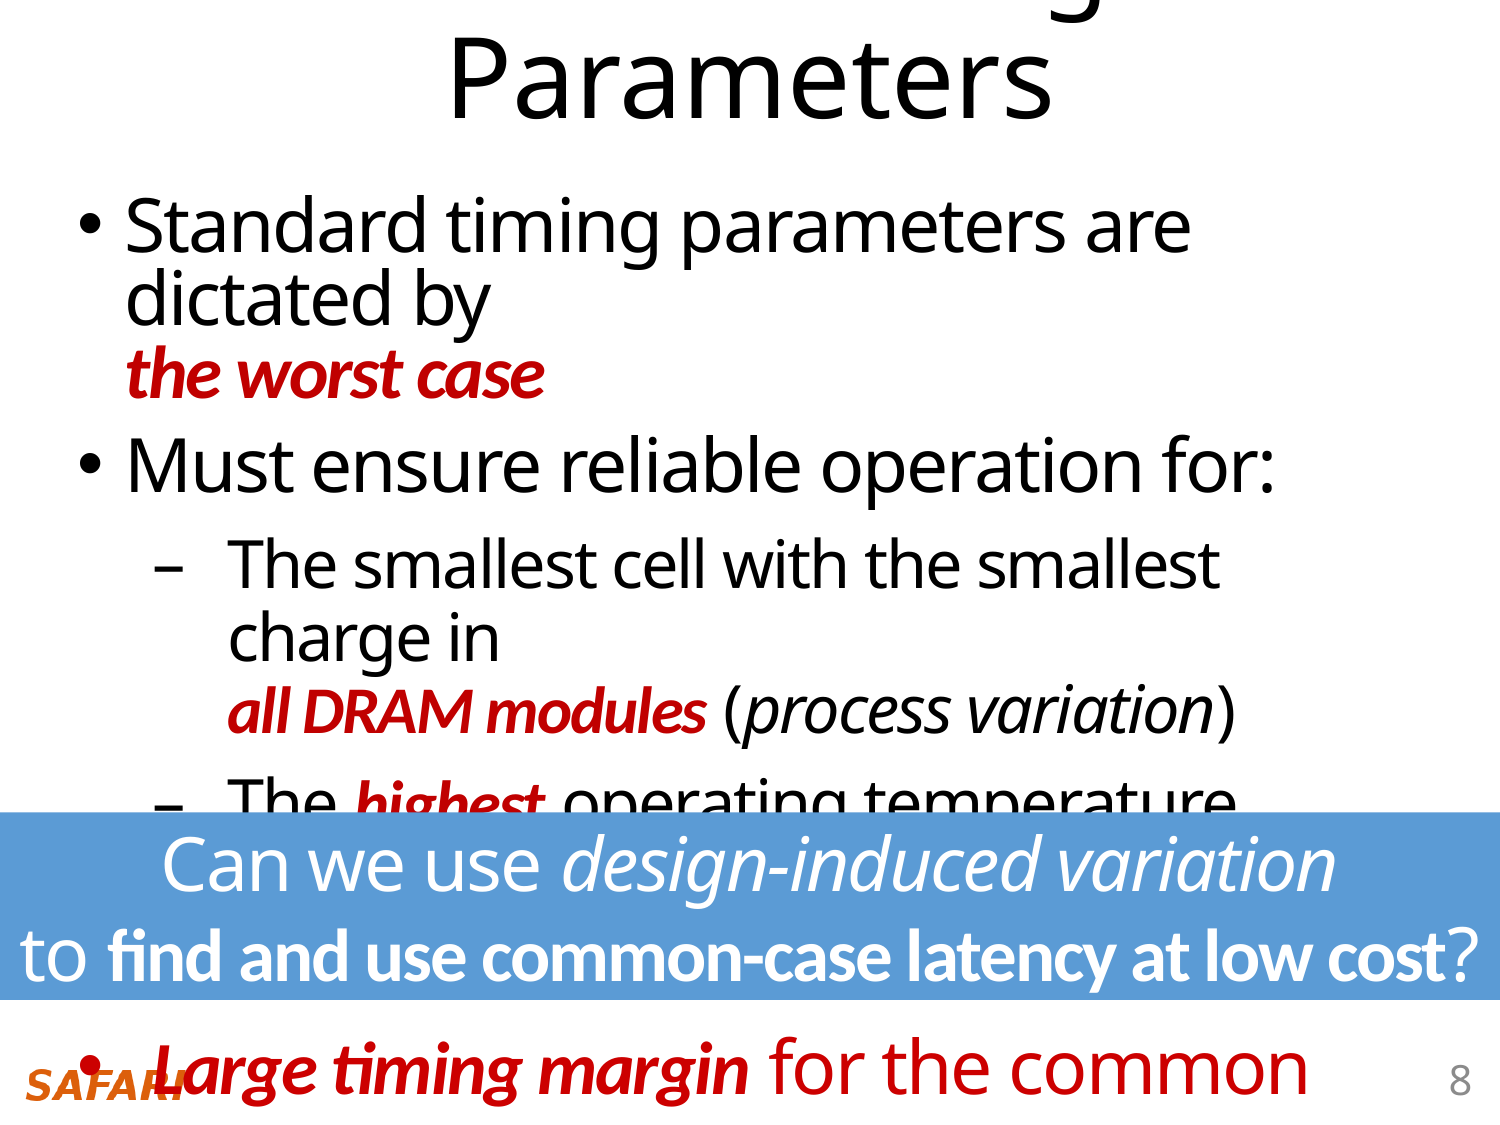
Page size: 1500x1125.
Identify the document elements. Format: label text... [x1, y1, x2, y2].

picture [24, 1061, 191, 1110]
text_box DRAM Timing Parameters [62, 24, 1438, 150]
text_box Can we use design-induced variation to find and use common-case latency at low cost? [0, 812, 1500, 1000]
text_box Standard timing parameters are dictated by the worst case Must ensure reliable operation for: The smallest cell with the smallest charge in all DRAM modules (process variation) The highest operating temperature allowed (charge leakage) Large timing margin for the common case [62, 187, 1438, 812]
